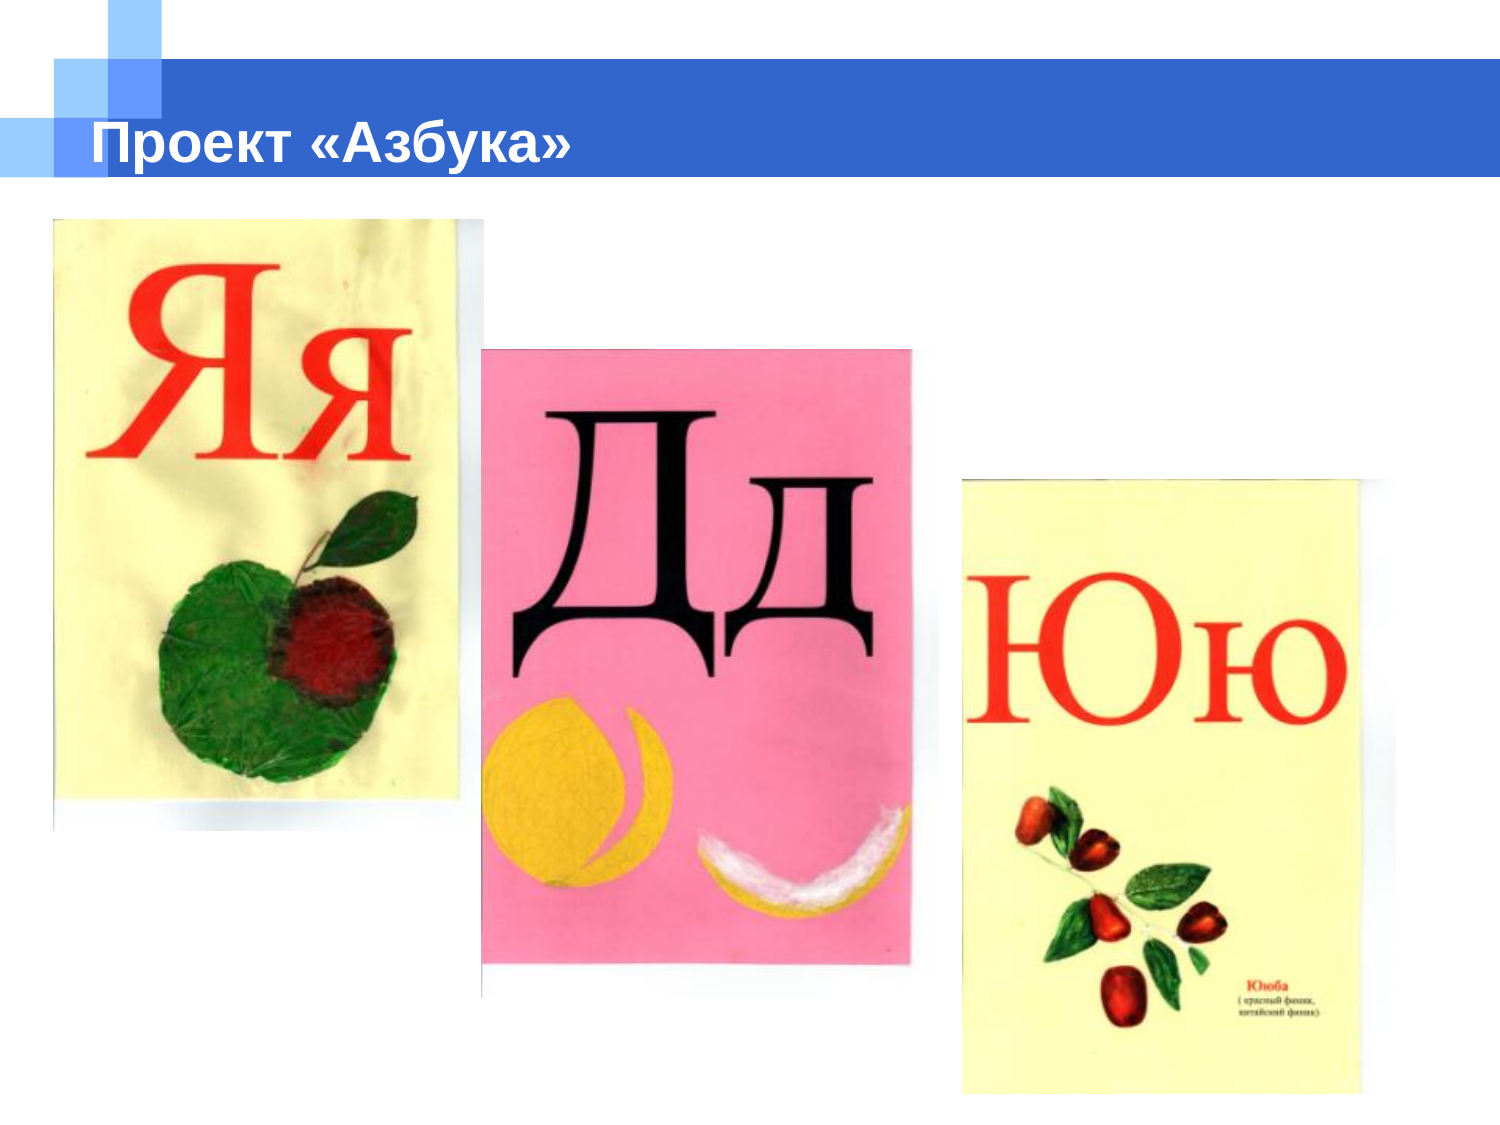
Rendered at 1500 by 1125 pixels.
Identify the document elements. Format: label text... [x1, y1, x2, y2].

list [52, 219, 484, 831]
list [481, 349, 940, 999]
title Проект «Азбука» [75, 45, 1425, 233]
picture [962, 479, 1396, 1095]
